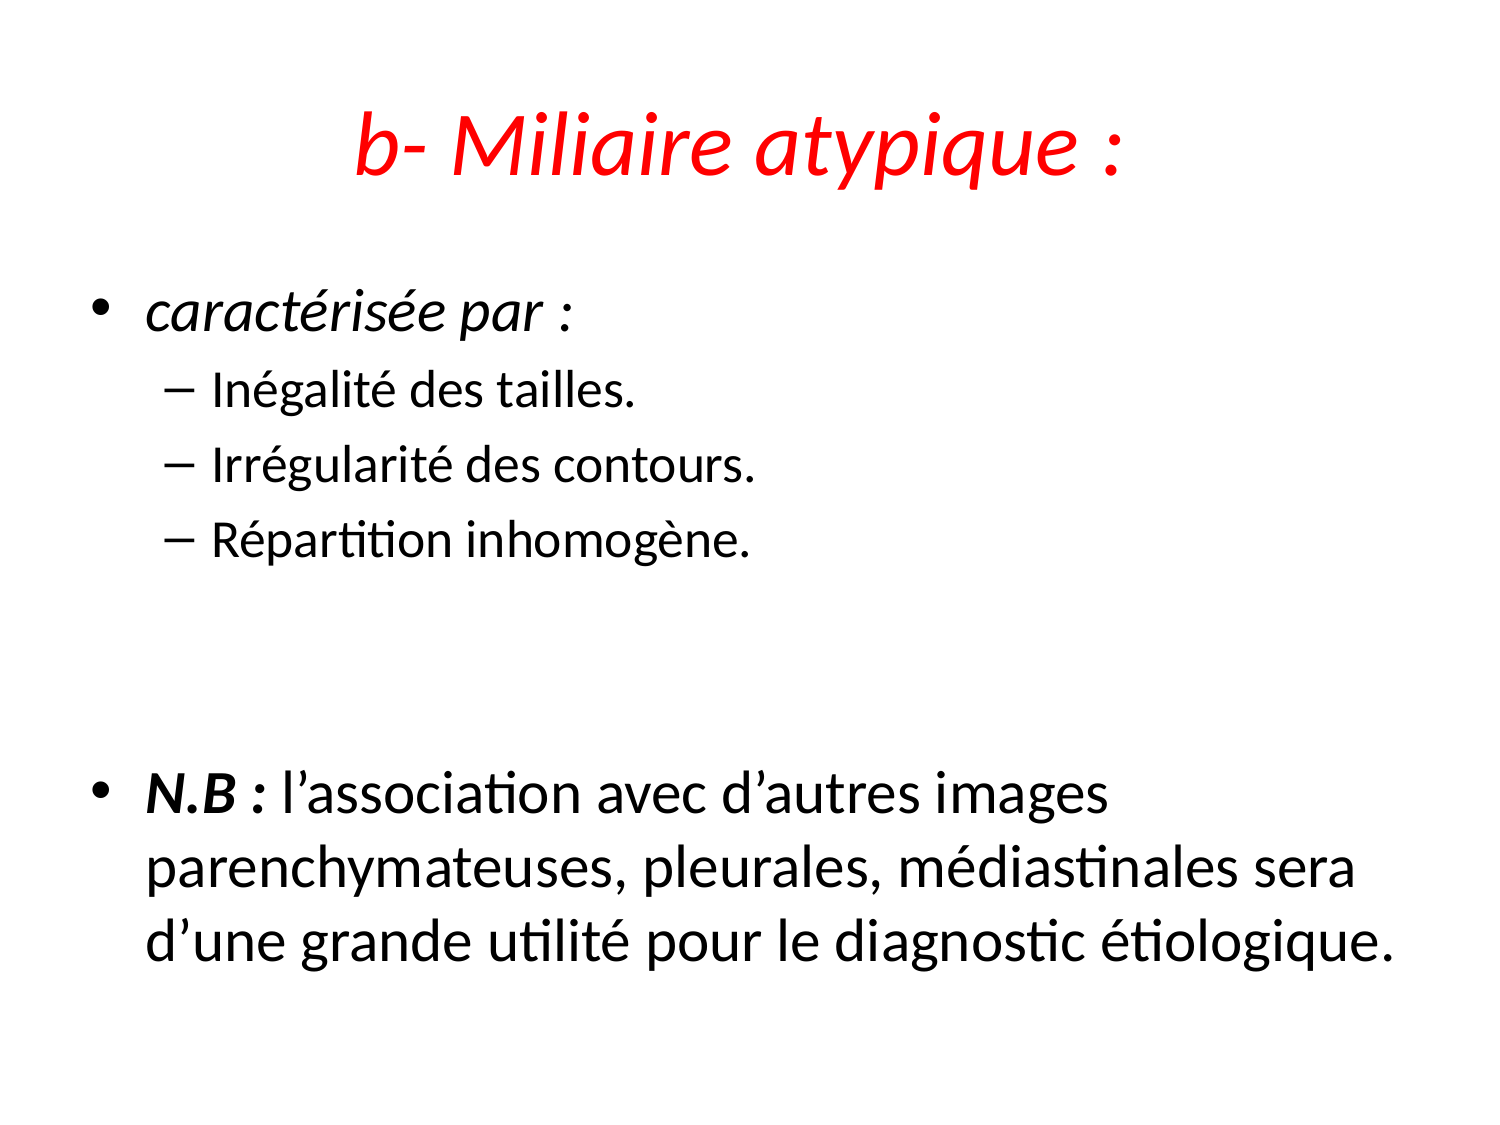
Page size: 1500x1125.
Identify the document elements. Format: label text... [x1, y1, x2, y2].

title b- Miliaire atypique : [75, 45, 1425, 233]
list caractérisée par : Inégalité des tailles. Irrégularité des contours. Répartition inhomogène. N.B : l’association avec d’autres images parenchymateuses, pleurales, médiastinales sera d’une grande utilité pour le diagnostic étiologique. [75, 262, 1425, 1005]
